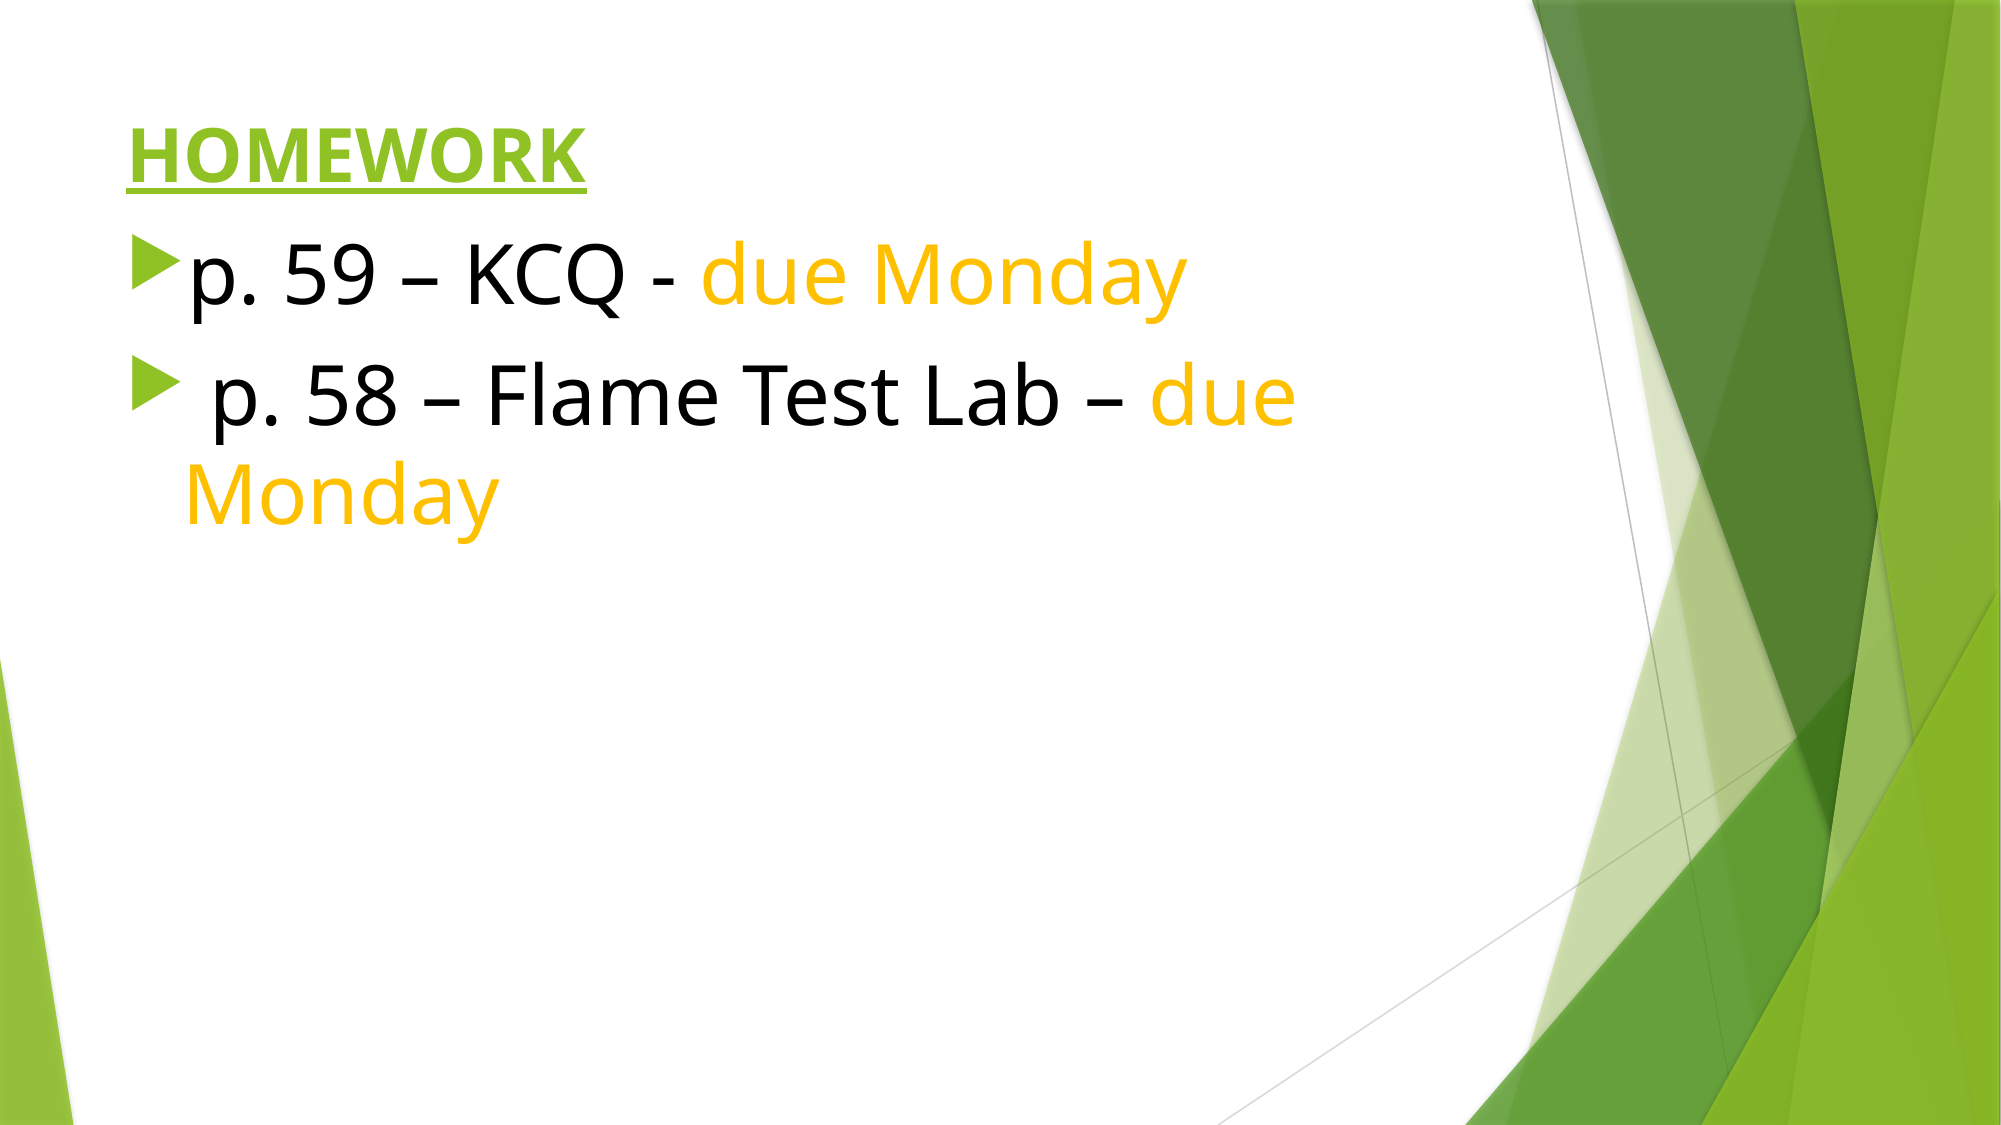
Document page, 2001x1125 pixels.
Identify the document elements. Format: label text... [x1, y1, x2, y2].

title HOMEWORK [111, 99, 1522, 213]
list p. 59 – KCQ - due Monday p. 58 – Flame Test Lab – due Monday [111, 213, 1522, 991]
